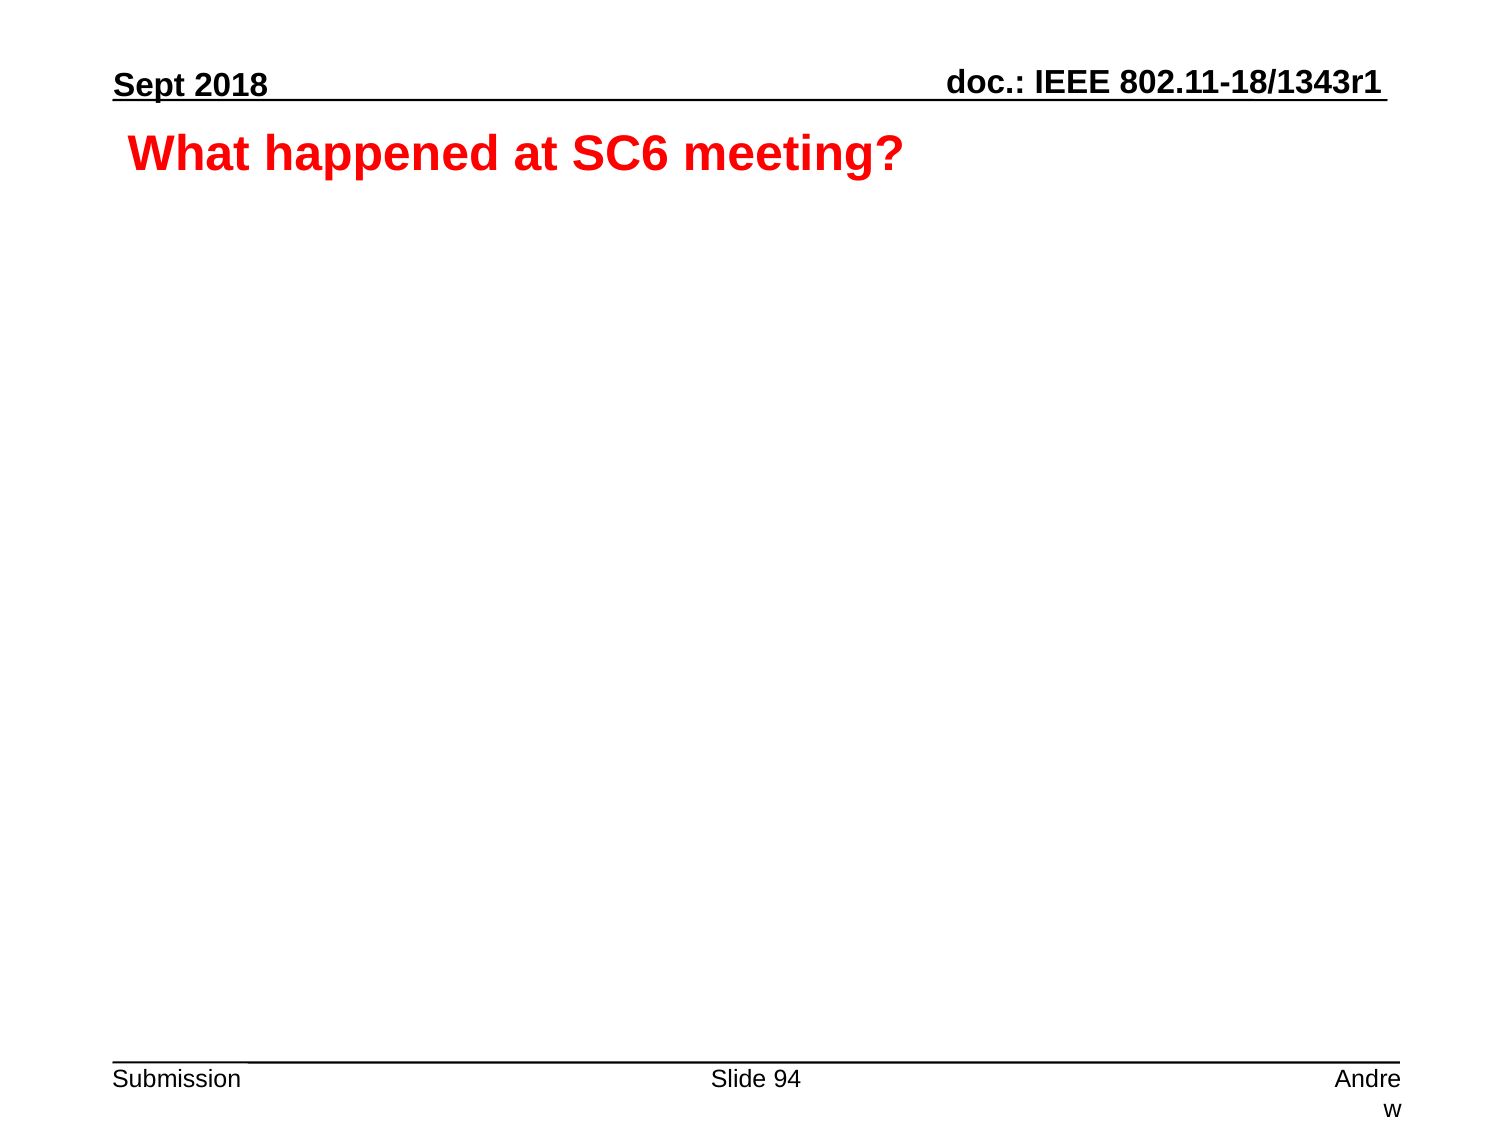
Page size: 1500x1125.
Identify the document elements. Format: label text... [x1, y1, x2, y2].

footer Andrew Myles, Cisco [1320, 1061, 1402, 1093]
slide_number Slide 94 [709, 1061, 803, 1093]
title What happened at SC6 meeting? [112, 112, 1388, 288]
